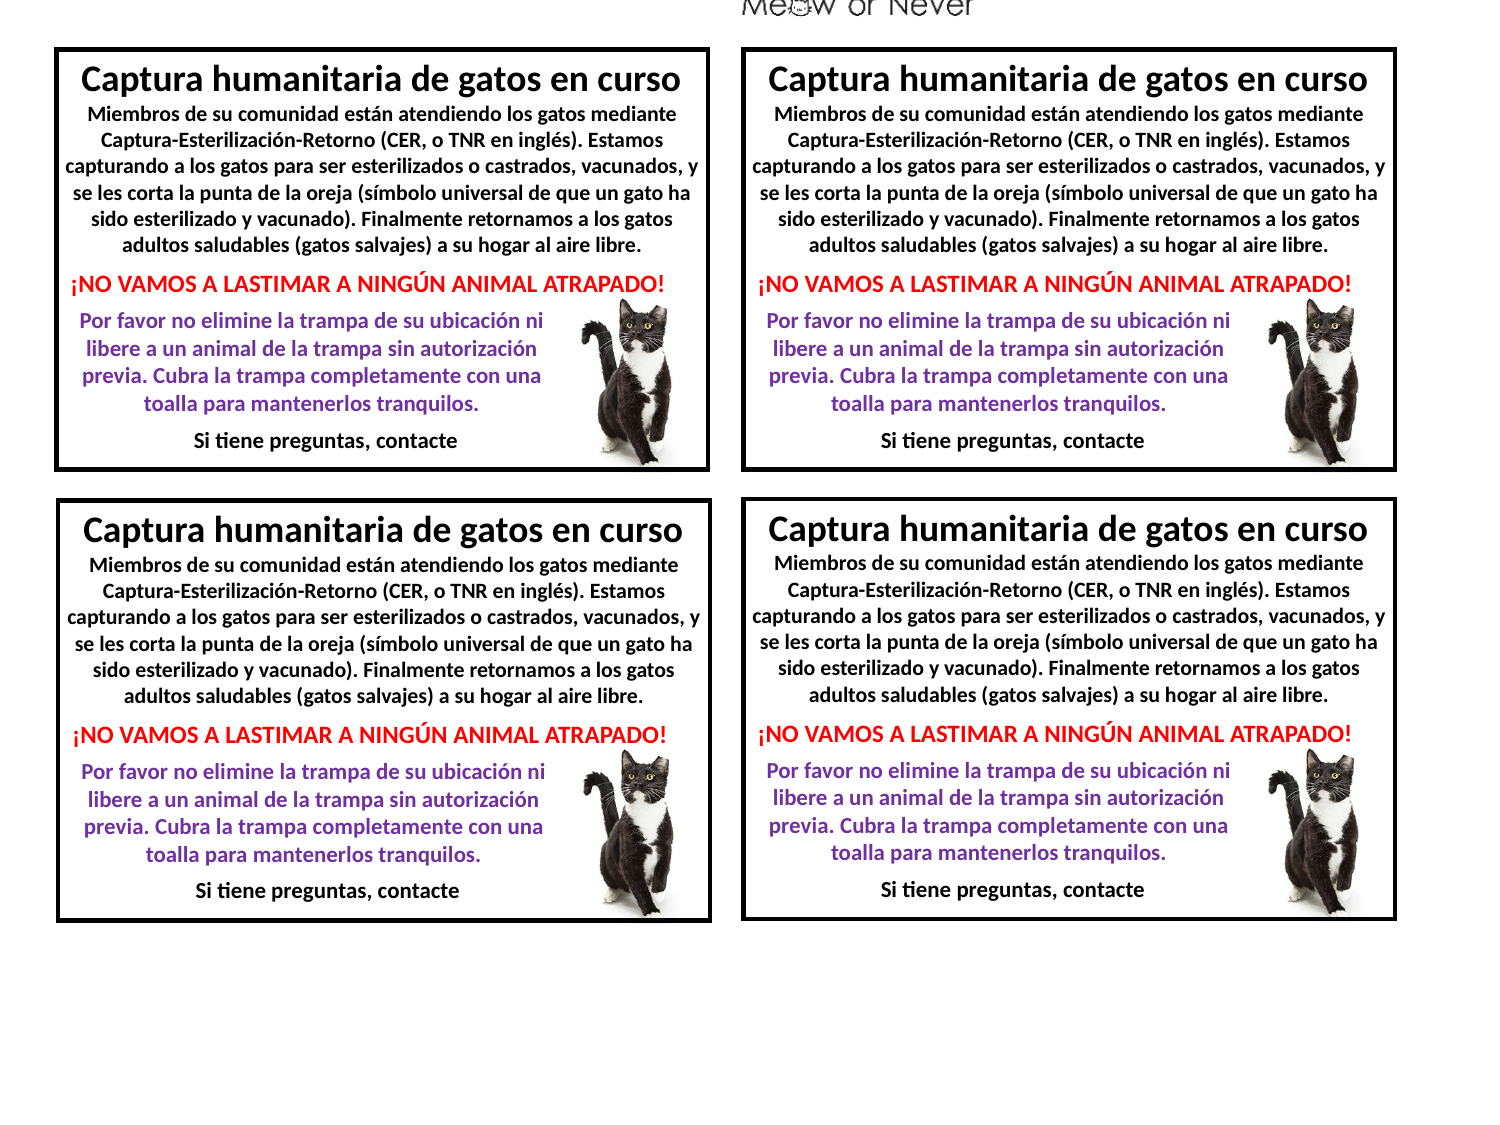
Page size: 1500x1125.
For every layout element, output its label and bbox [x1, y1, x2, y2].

text_box [686, 496, 1409, 920]
text_box [1, 497, 724, 921]
text_box [0, 47, 686, 470]
picture [729, 0, 991, 135]
text_box [686, 47, 1409, 470]
